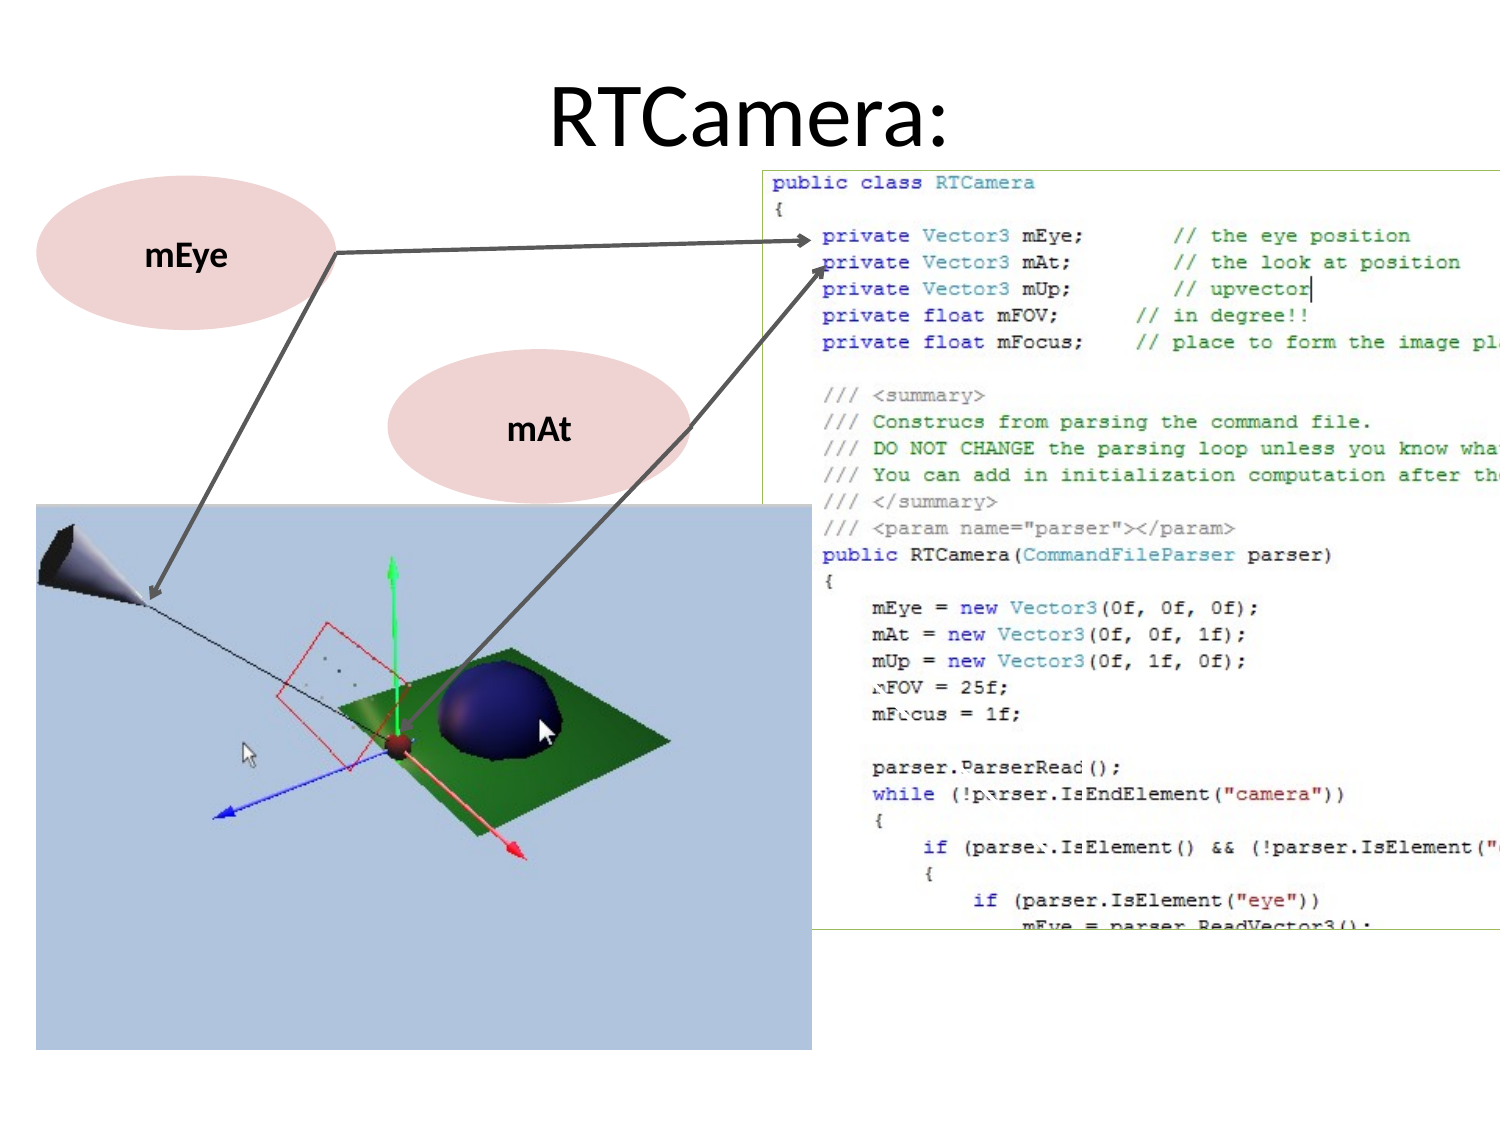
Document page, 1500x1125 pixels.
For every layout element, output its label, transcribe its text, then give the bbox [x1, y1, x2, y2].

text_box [812, 624, 1085, 888]
picture [36, 170, 1500, 1050]
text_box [149, 252, 337, 601]
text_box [336, 240, 812, 254]
title RTCamera: [75, 45, 1425, 175]
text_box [690, 265, 826, 427]
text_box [399, 426, 693, 733]
text_box mAt [385, 347, 685, 453]
text_box mEye [34, 173, 336, 330]
